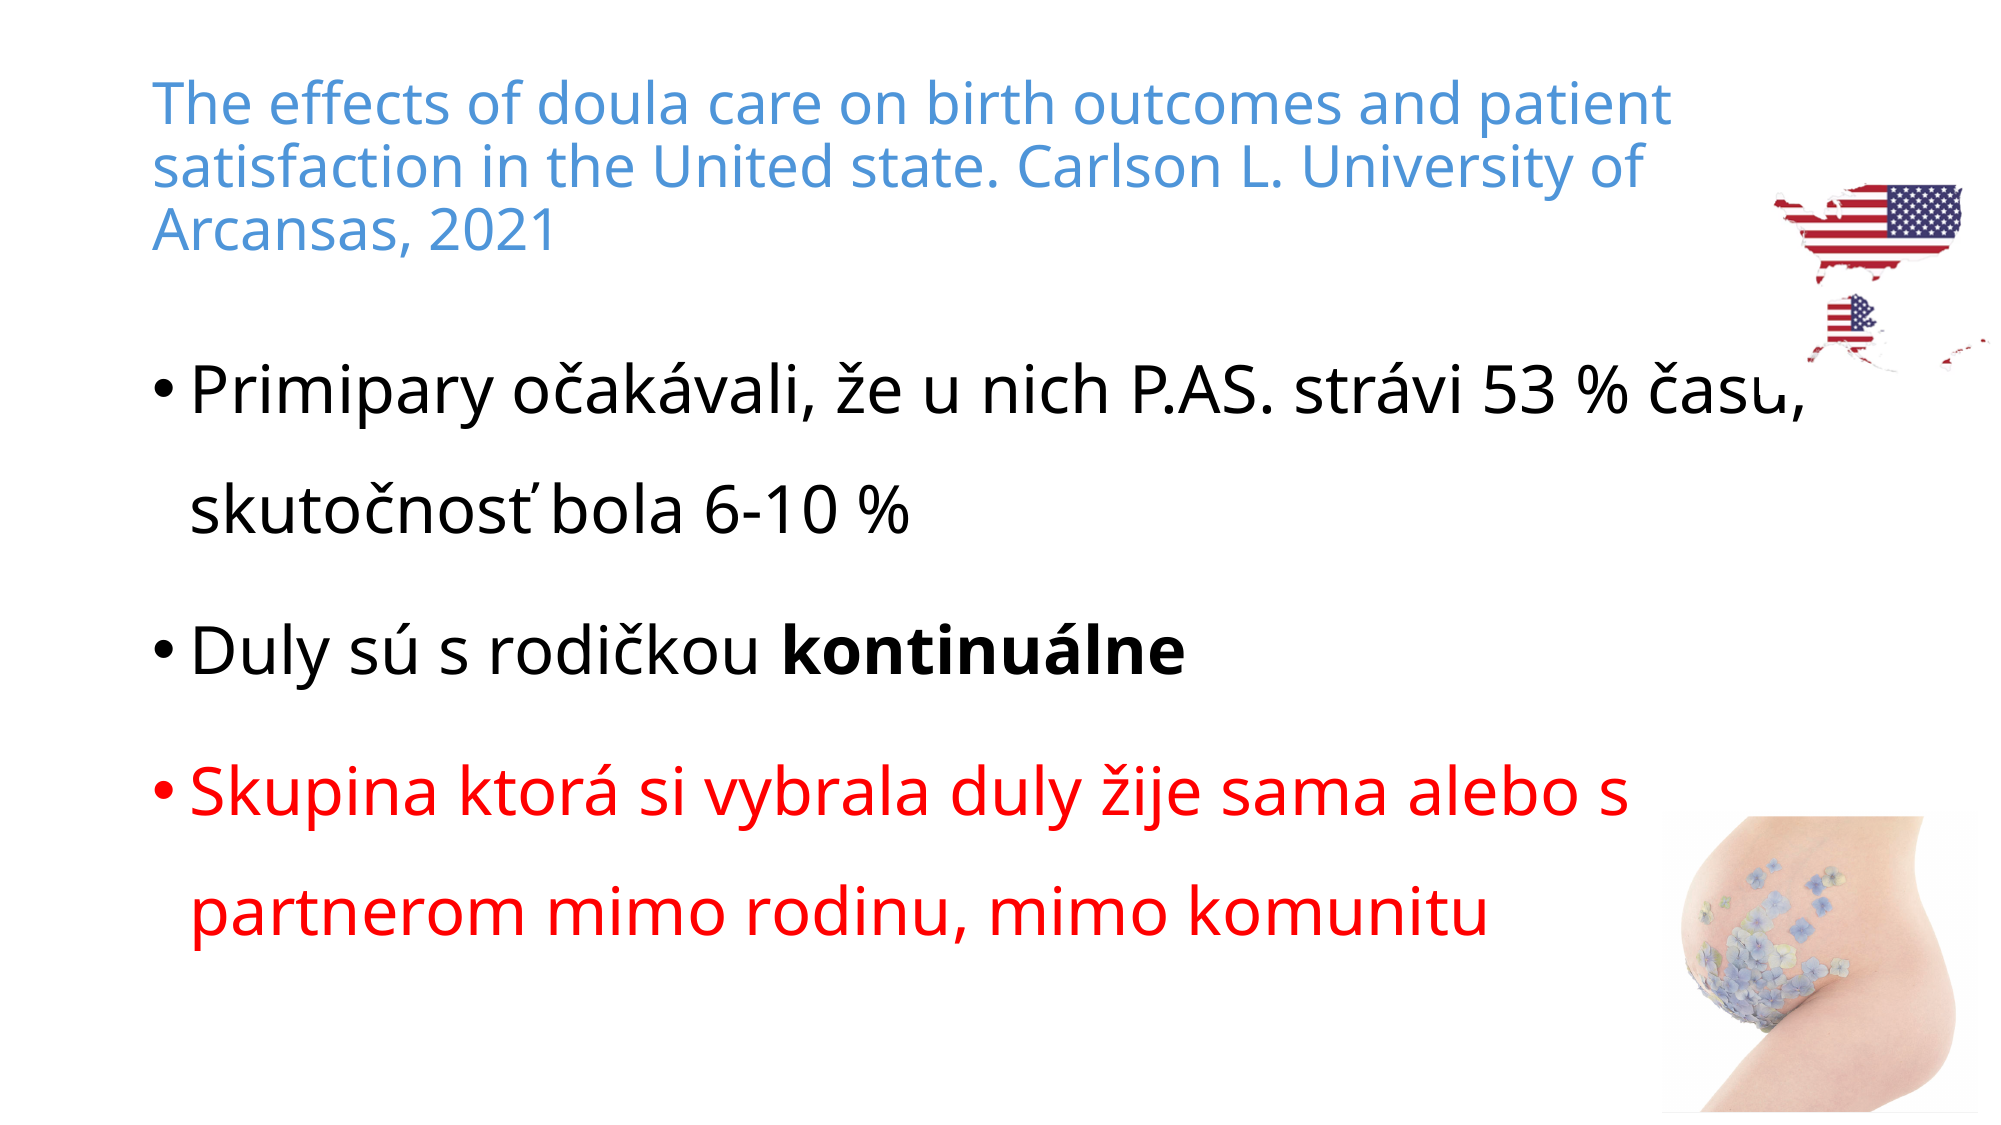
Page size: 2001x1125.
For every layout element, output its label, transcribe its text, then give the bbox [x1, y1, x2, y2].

title The effects of doula care on birth outcomes and patient satisfaction in the United state. Carlson L. University of Arcansas, 2021 [137, 59, 1863, 278]
picture [1759, 159, 2000, 395]
list Primipary očakávali, že u nich P.AS. strávi 53 % času, skutočnosť bola 6-10 % Duly sú s rodičkou kontinuálne Skupina ktorá si vybrala duly žije sama alebo s partnerom mimo rodinu, mimo komunitu [137, 299, 1863, 1014]
picture [1662, 810, 1979, 1114]
